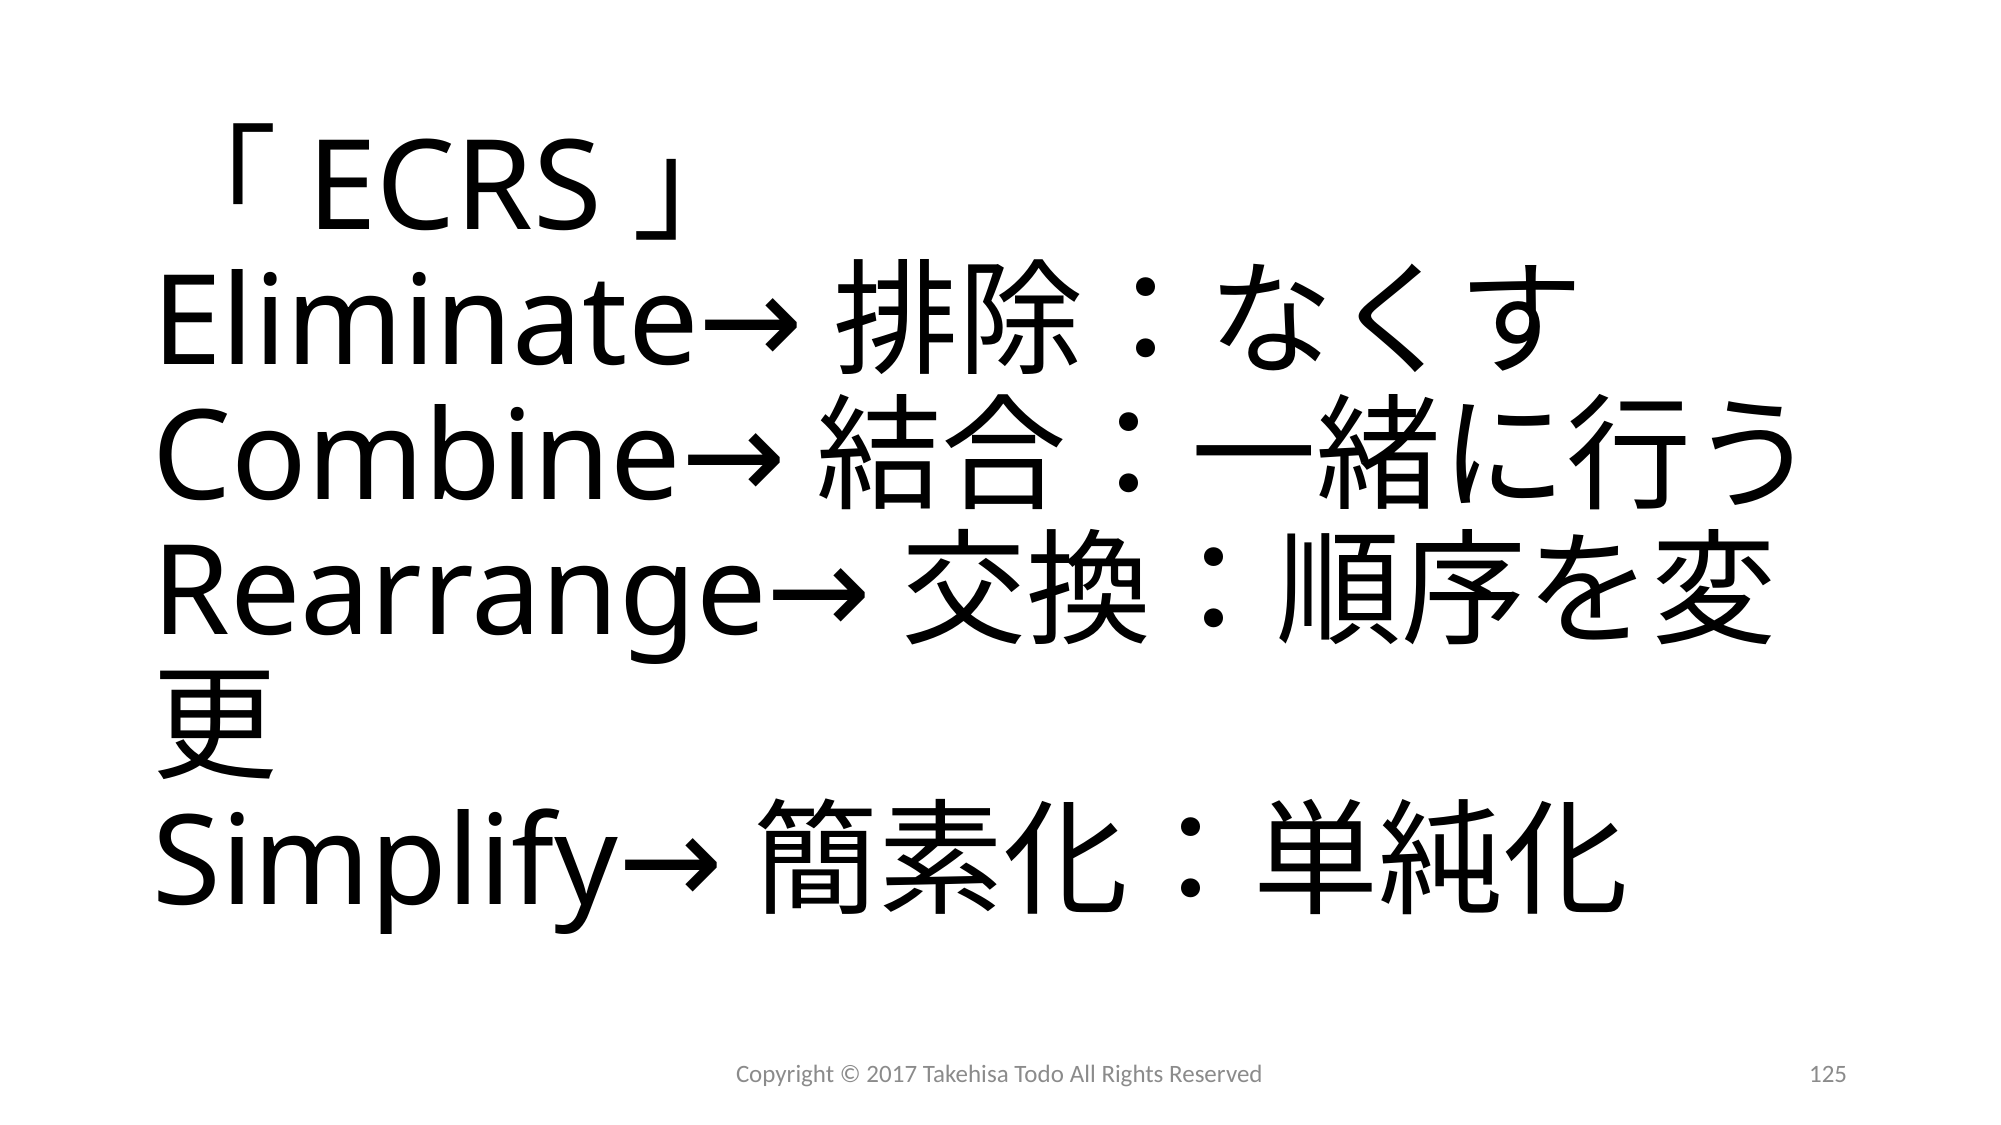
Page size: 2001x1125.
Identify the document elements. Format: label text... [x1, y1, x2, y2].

footer Copyright © 2017 Takehisa Todo All Rights Reserved [662, 1042, 1338, 1103]
slide_number 125 [1412, 1042, 1863, 1103]
title 「ECRS」 Eliminate→排除：なくす Combine→結合：一緒に行う Rearrange→交換：順序を変更 Simplify→簡素化：単純化 [137, 59, 1863, 994]
